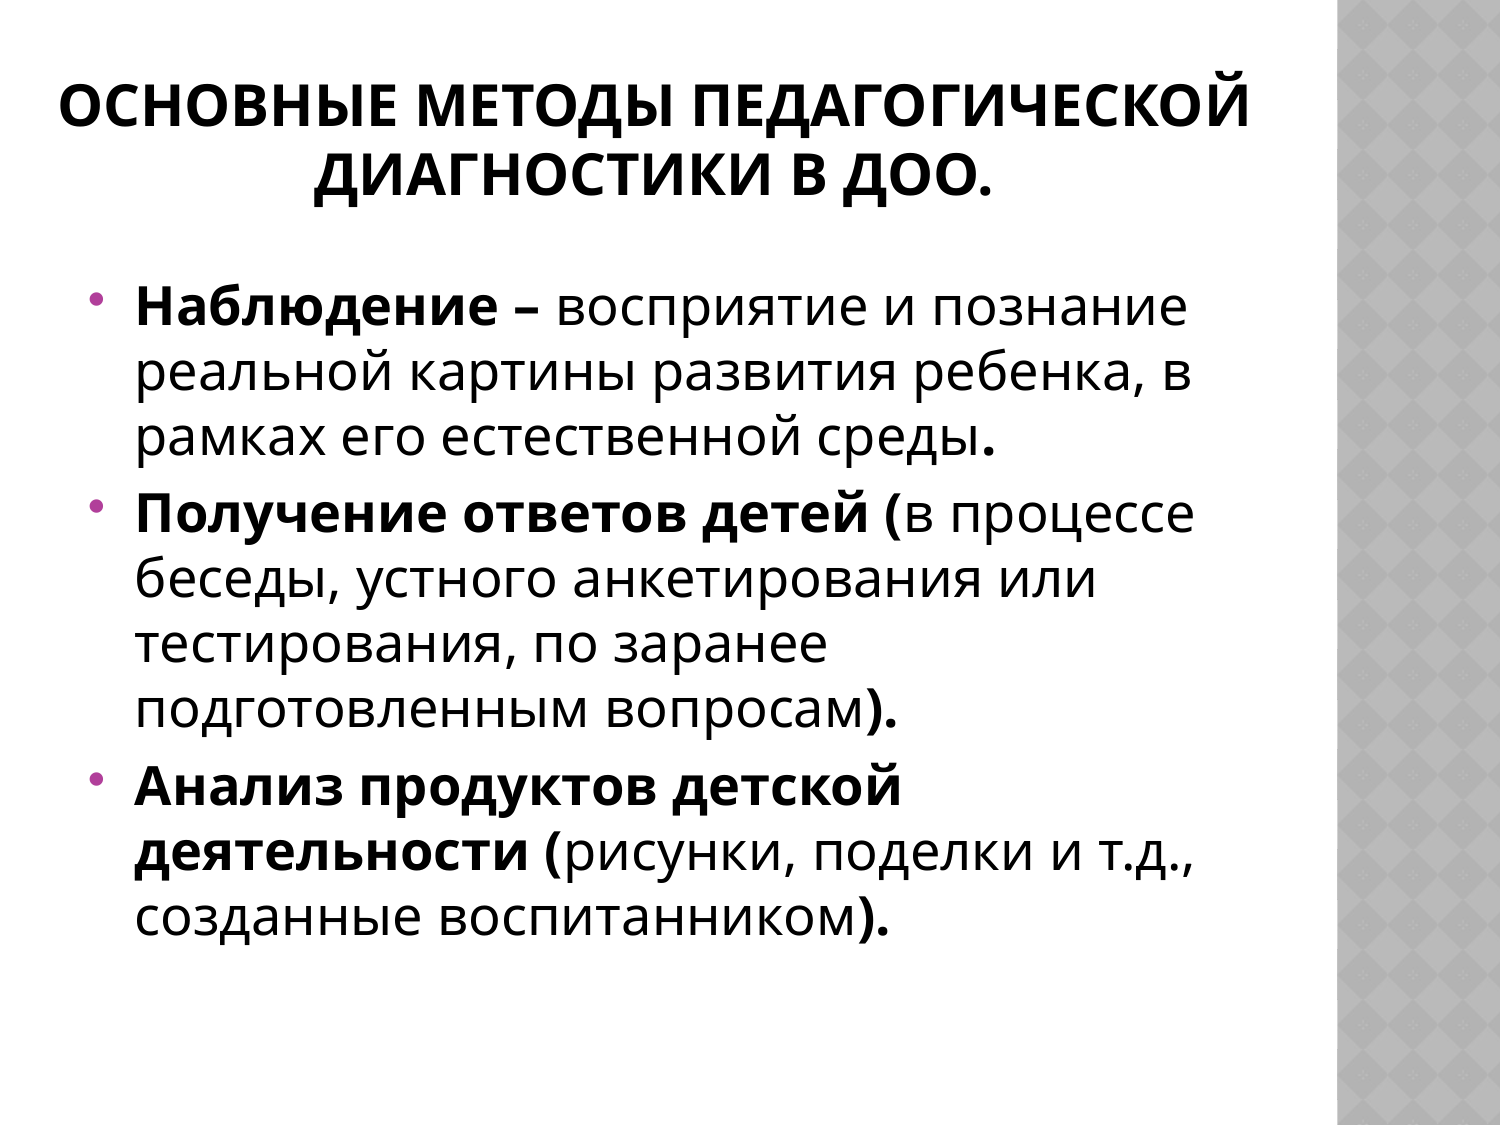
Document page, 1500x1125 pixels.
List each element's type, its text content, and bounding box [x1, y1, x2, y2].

list Наблюдение – восприятие и познание реальной картины развития ребенка, в рамках его естественной среды. Получение ответов детей (в процессе беседы, устного анкетирования или тестирования, по заранее подготовленным вопросам). Анализ продуктов детской деятельности (рисунки, поделки и т.д., созданные воспитанником). [75, 264, 1263, 1059]
title Основные методы педагогической диагностики в ДОО. [46, 52, 1263, 293]
